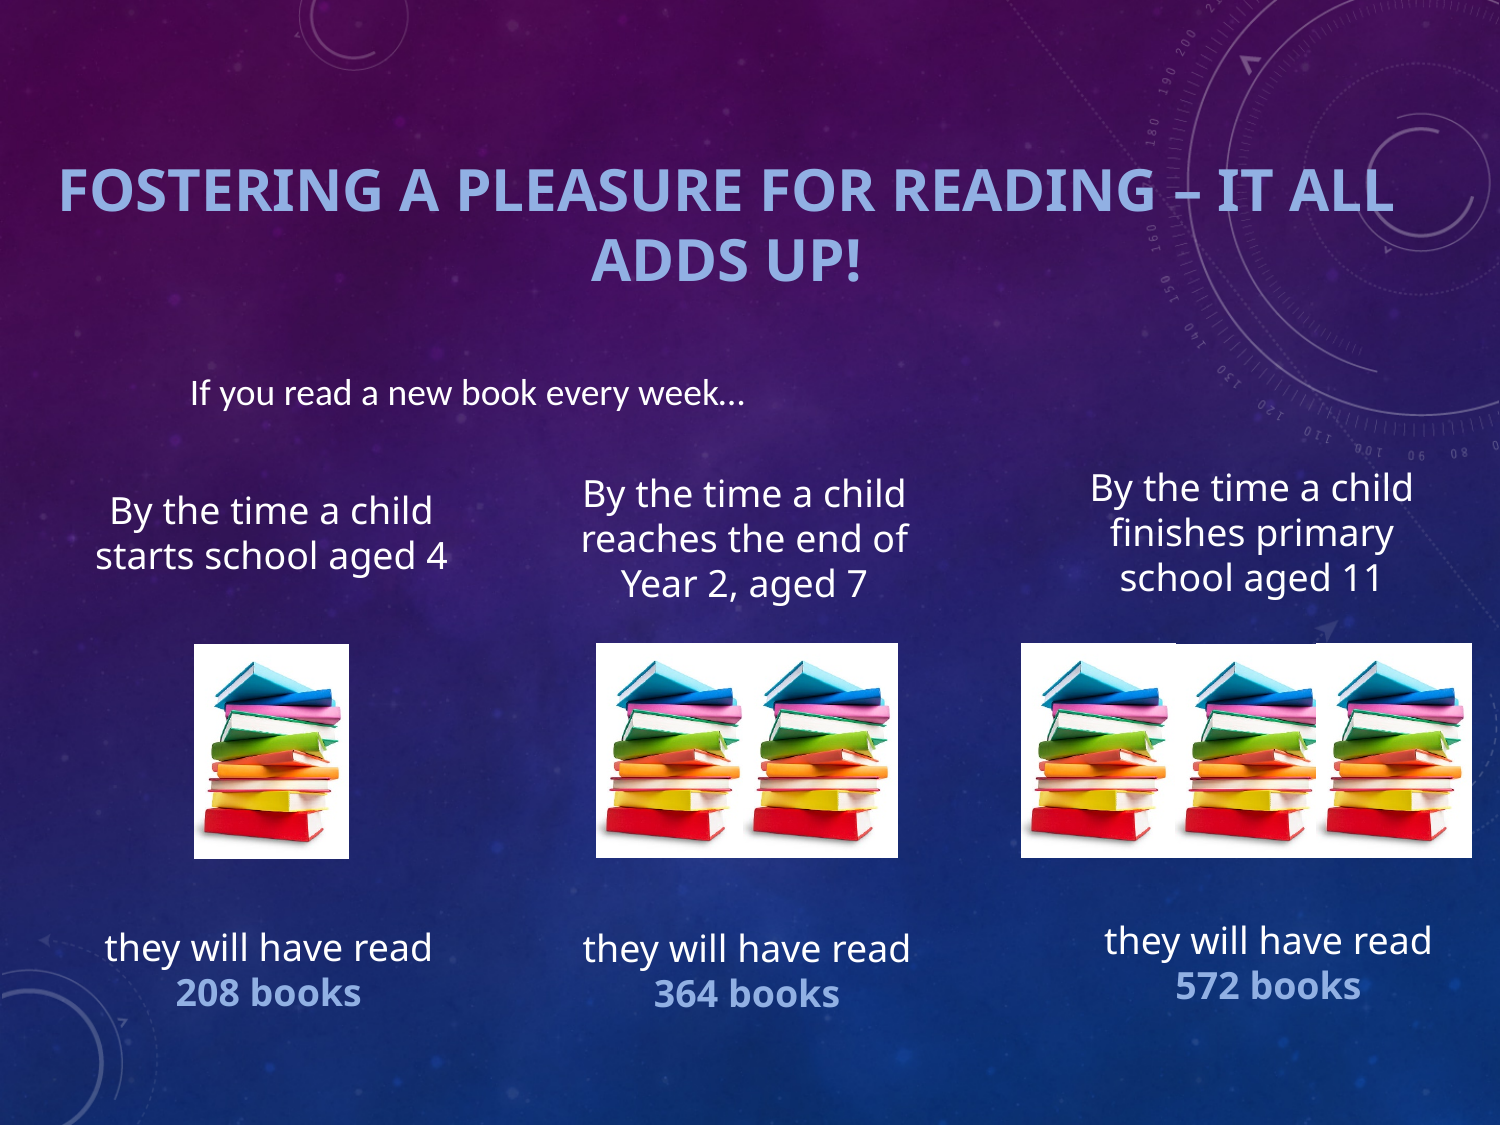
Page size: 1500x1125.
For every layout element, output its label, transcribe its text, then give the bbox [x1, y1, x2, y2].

text_box By the time a child starts school aged 4 [76, 479, 467, 585]
text_box By the time a child finishes primary school aged 11 [1057, 456, 1448, 607]
title Fostering a pleasure for reading – it all adds up! [41, 95, 1413, 350]
picture [0, 0, 1500, 1125]
list If you read a new book every week… [174, 324, 1413, 457]
text_box By the time a child reaches the end of Year 2, aged 7 [549, 462, 940, 613]
text_box they will have read 364 books [552, 917, 943, 1023]
text_box they will have read 208 books [73, 916, 464, 1022]
text_box they will have read 572 books [1073, 909, 1464, 1015]
